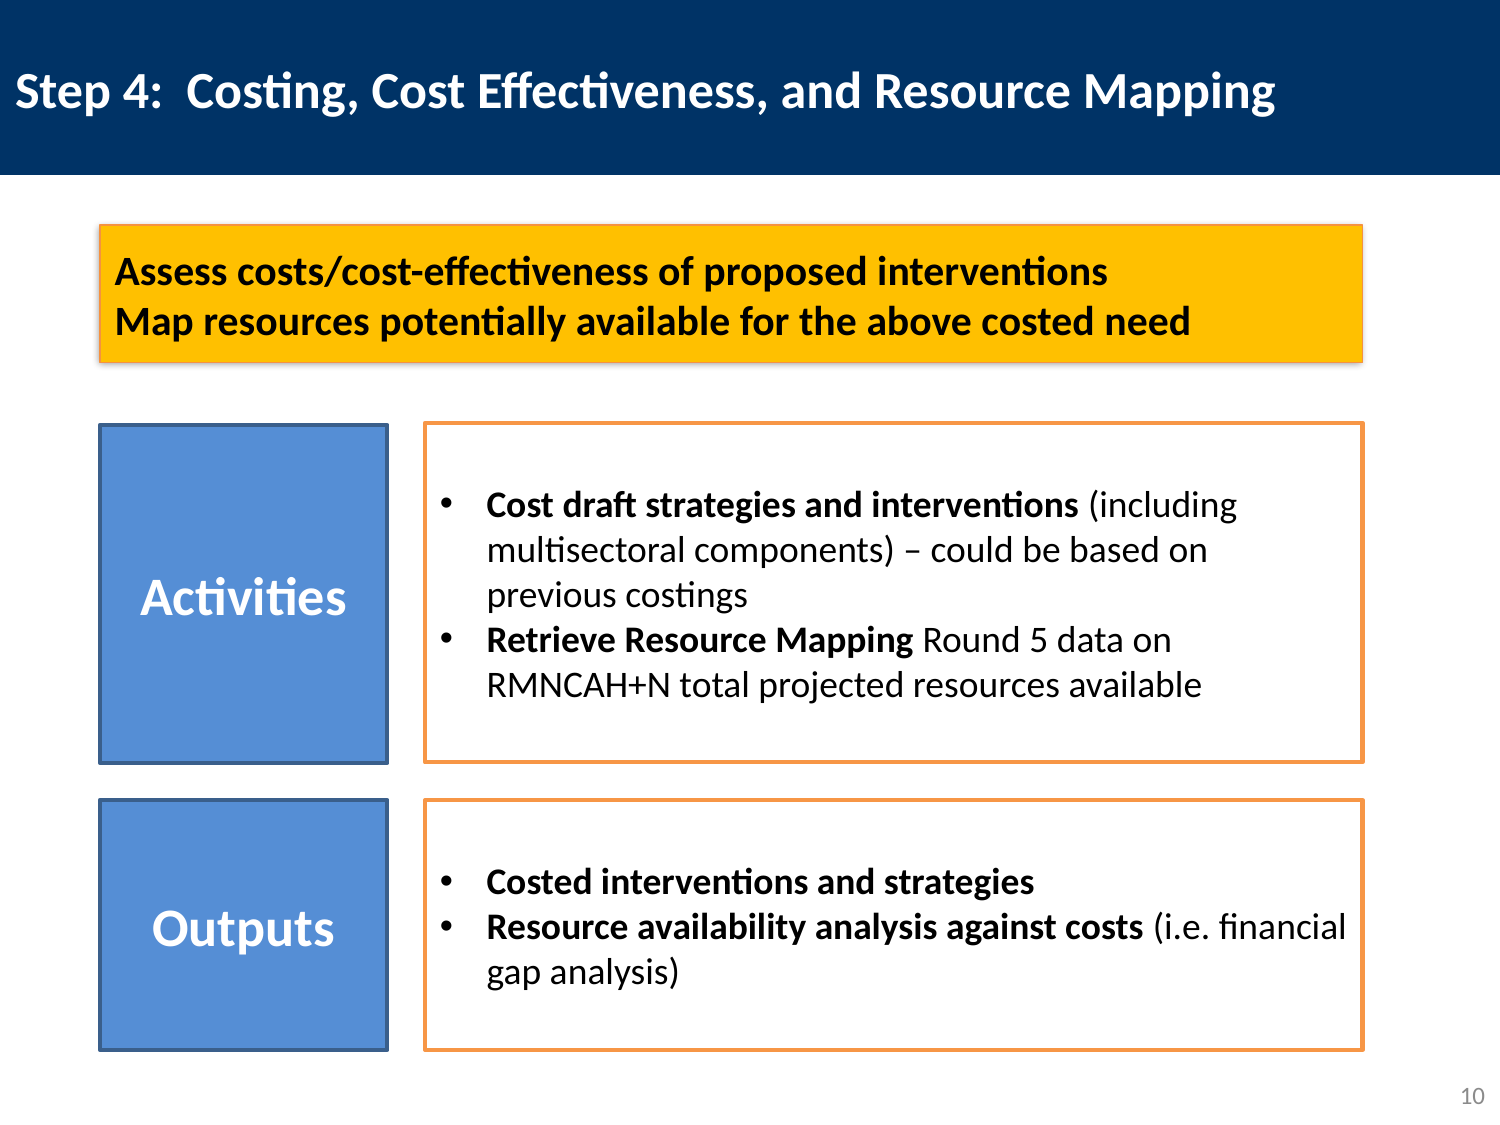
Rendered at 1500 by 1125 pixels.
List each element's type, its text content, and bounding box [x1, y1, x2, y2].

text_box Assess costs/cost-effectiveness of proposed interventions Map resources potentially available for the above costed need [99, 224, 1363, 363]
list [75, 262, 1425, 1005]
text_box Costed interventions and strategies Resource availability analysis against costs (i.e. financial gap analysis) [423, 798, 1365, 1052]
text_box Cost draft strategies and interventions (including multisectoral components) – could be based on previous costings Retrieve Resource Mapping Round 5 data on RMNCAH+N total projected resources available [423, 421, 1365, 764]
title Step 4: Costing, Cost Effectiveness, and Resource Mapping [0, 7, 1500, 168]
text_box Outputs [98, 798, 389, 1052]
text_box Activities [98, 423, 389, 765]
